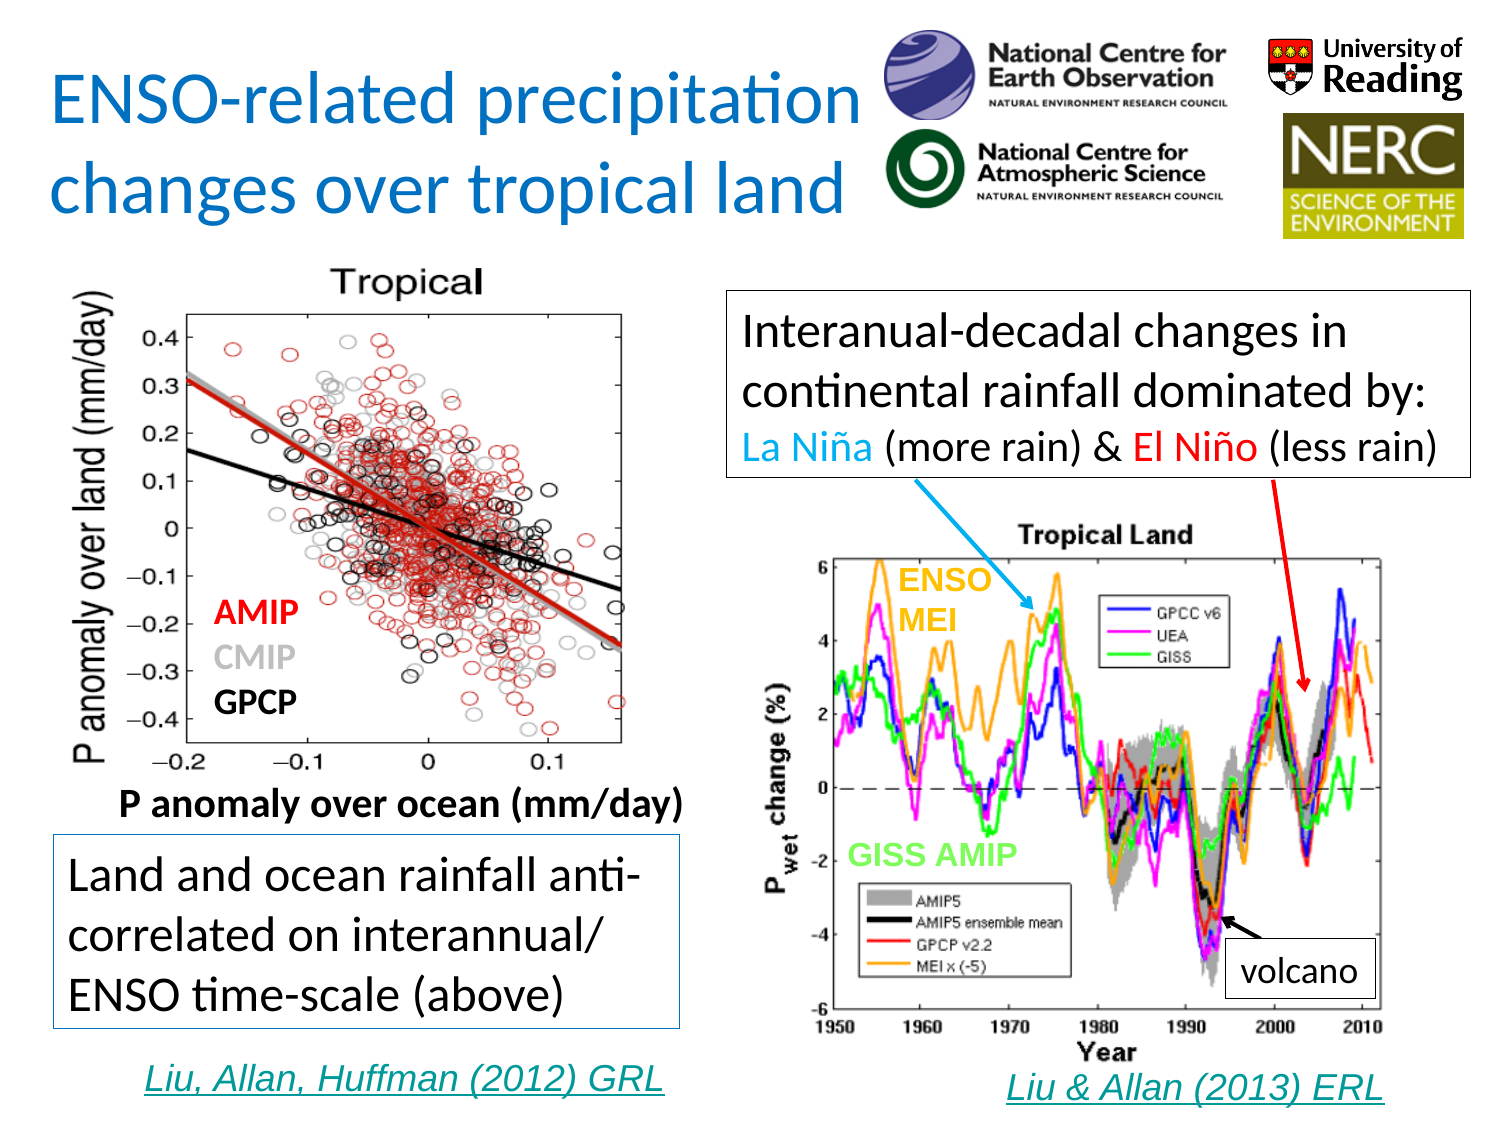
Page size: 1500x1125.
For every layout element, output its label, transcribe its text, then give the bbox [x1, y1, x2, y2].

text_box Liu & Allan (2013) ERL [761, 1102, 1400, 1116]
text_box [1220, 916, 1261, 940]
picture [1283, 113, 1464, 239]
text_box P anomaly over ocean (mm/day) [64, 768, 679, 834]
text_box Land and ocean rainfall anti-correlated on interannual/ ENSO time-scale (above) [53, 834, 680, 1029]
picture [9, 243, 633, 784]
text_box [915, 479, 1034, 610]
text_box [1272, 479, 1306, 693]
text_box Liu, Allan, Huffman (2012) GRL [51, 1046, 680, 1107]
title ENSO-related precipitation changes over tropical land [29, 44, 886, 233]
text_box Interanual-decadal changes in continental rainfall dominated by: La Niña (more rain) & El Niño (less rain) [726, 290, 1471, 478]
picture [879, 30, 1246, 215]
picture [1268, 37, 1463, 101]
picture [684, 491, 1444, 1096]
